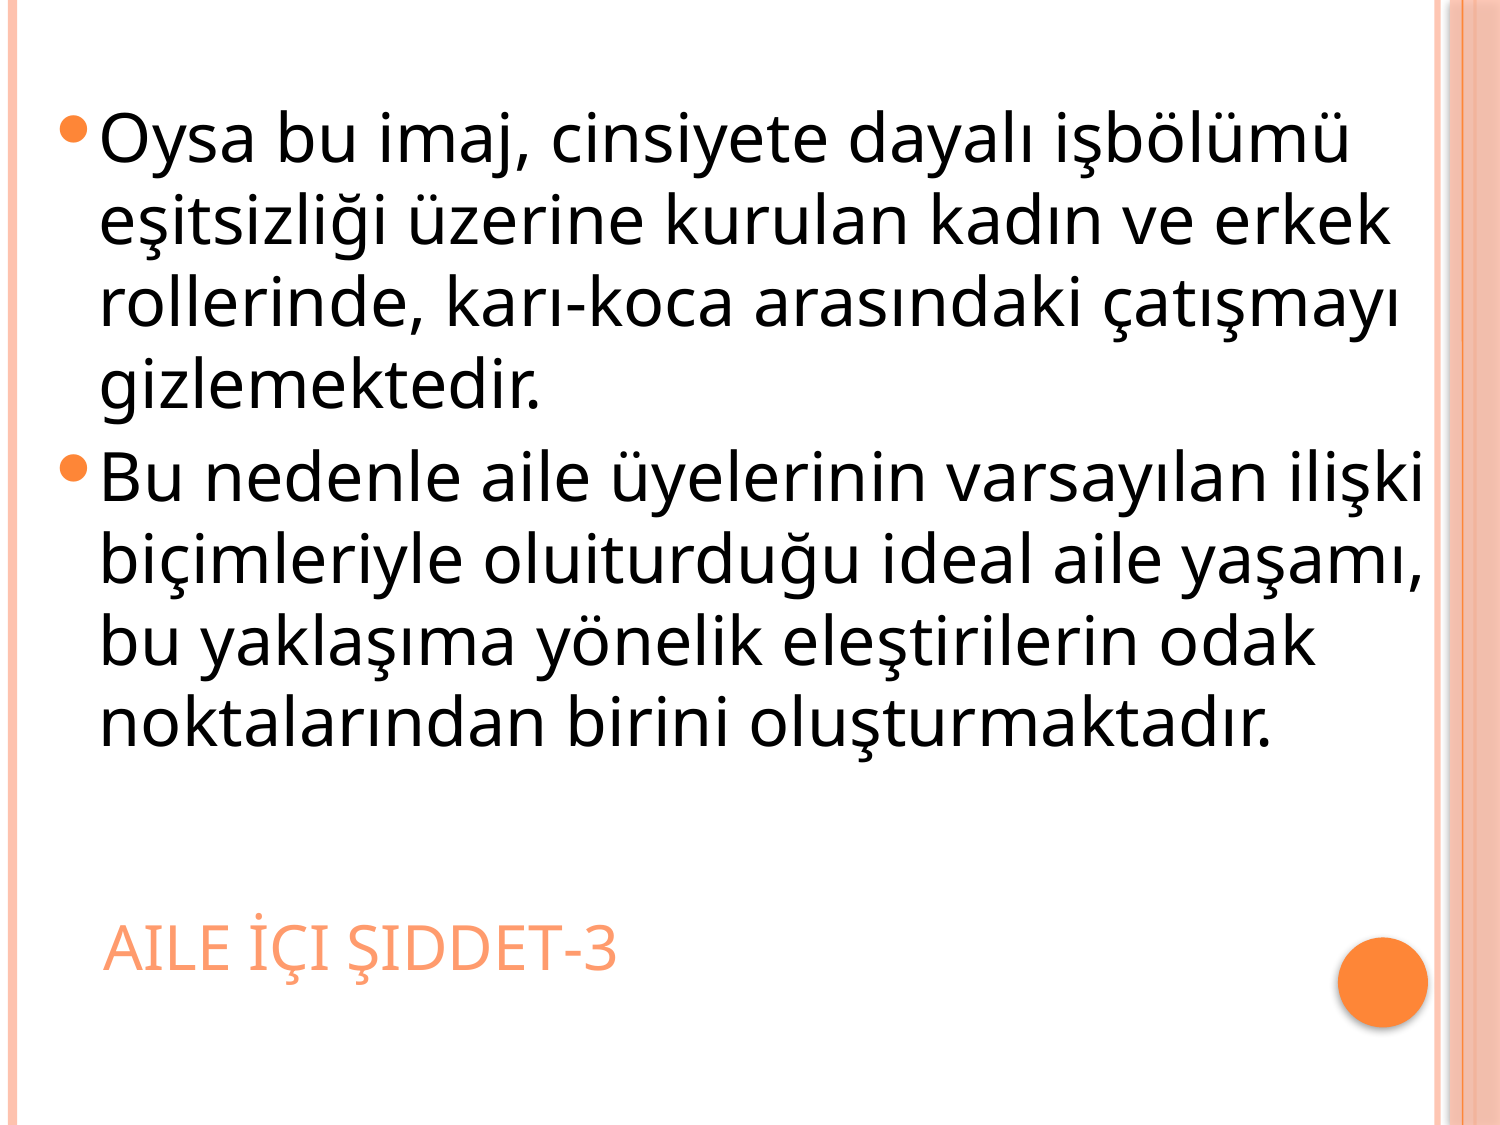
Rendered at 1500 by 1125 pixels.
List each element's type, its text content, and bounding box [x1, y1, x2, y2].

list Oysa bu imaj, cinsiyete dayalı işbölümü eşitsizliği üzerine kurulan kadın ve erkek rollerinde, karı-koca arasındaki çatışmayı gizlemektedir. Bu nedenle aile üyelerinin varsayılan ilişki biçimleriyle oluiturduğu ideal aile yaşamı, bu yaklaşıma yönelik eleştirilerin odak noktalarından birini oluşturmaktadır. [41, 86, 1471, 835]
title Aile İçi şiddet-3 [88, 857, 1425, 991]
